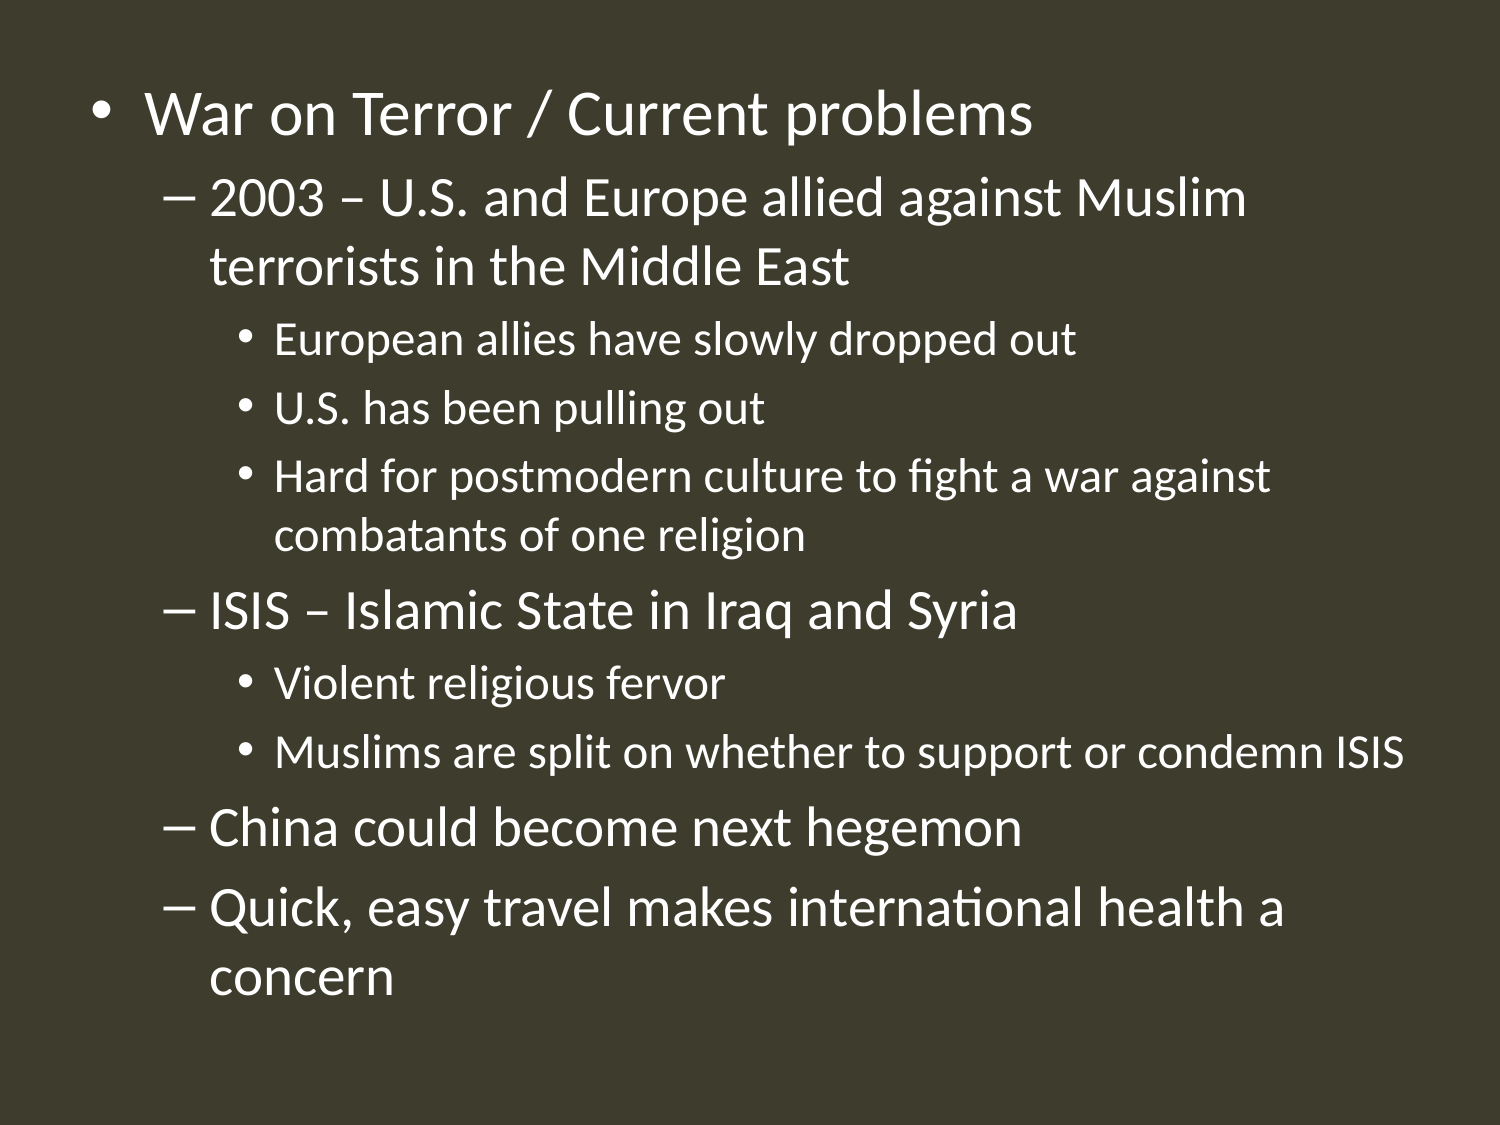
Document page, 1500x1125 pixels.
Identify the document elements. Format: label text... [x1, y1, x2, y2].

list War on Terror / Current problems 2003 – U.S. and Europe allied against Muslim terrorists in the Middle East European allies have slowly dropped out U.S. has been pulling out Hard for postmodern culture to fight a war against combatants of one religion ISIS – Islamic State in Iraq and Syria Violent religious fervor Muslims are split on whether to support or condemn ISIS China could become next hegemon Quick, easy travel makes international health a concern [75, 62, 1425, 1075]
